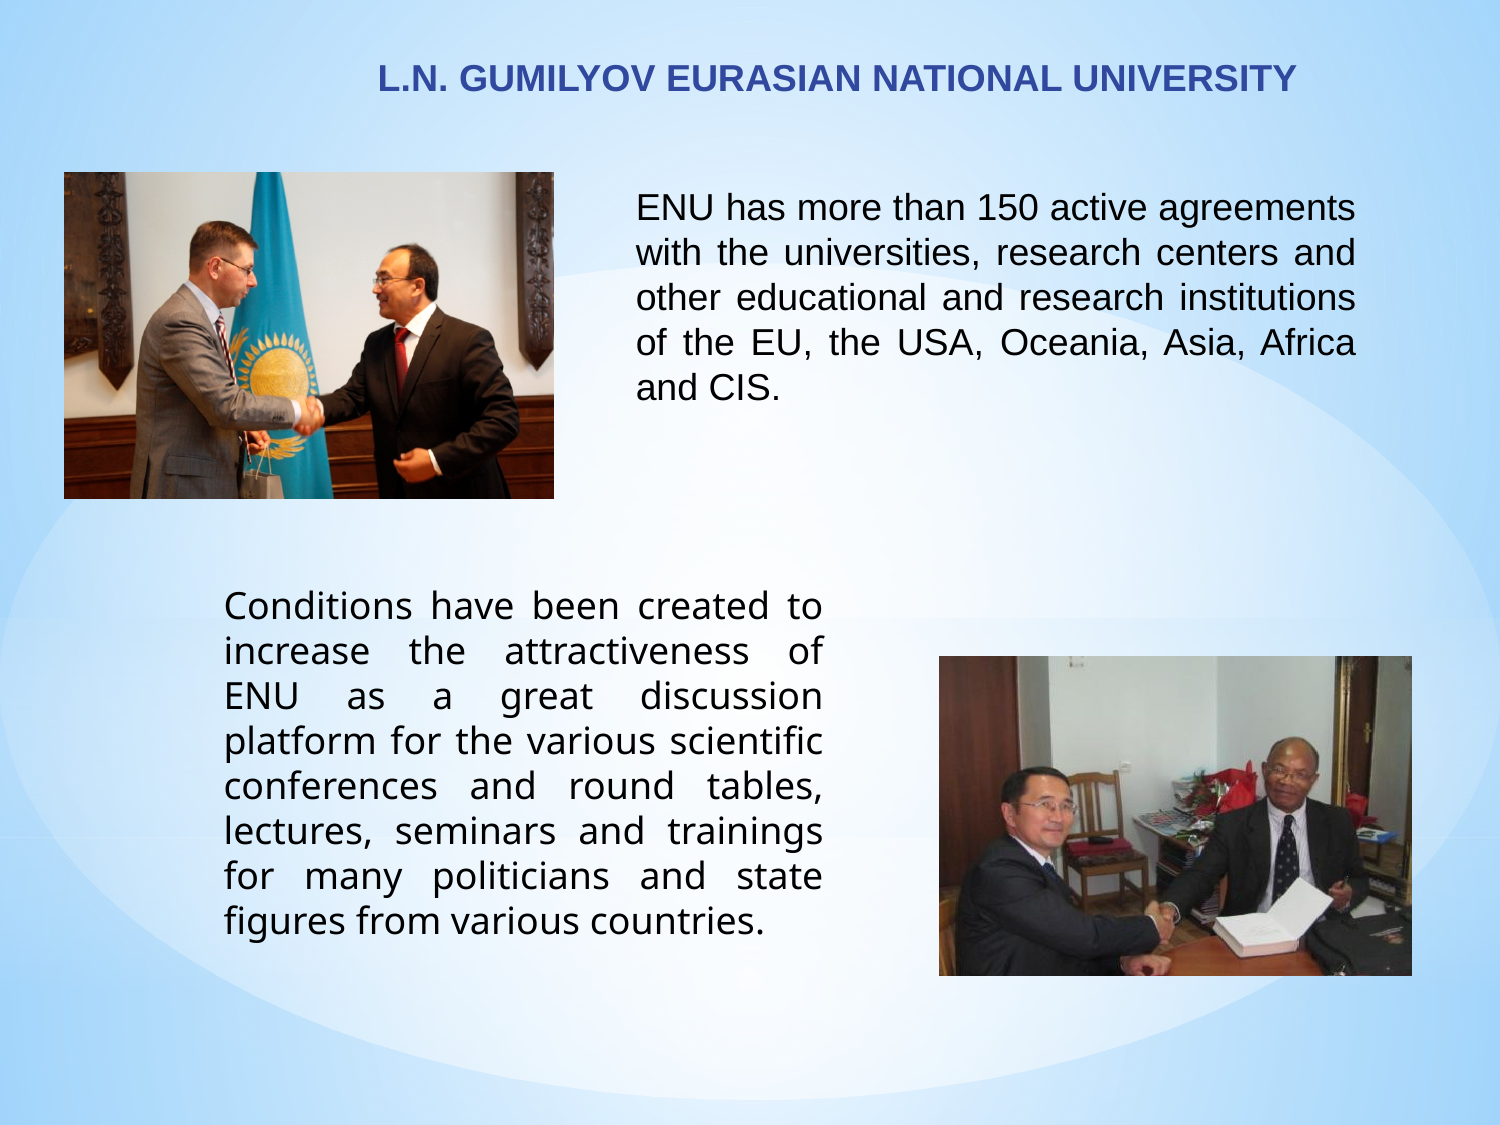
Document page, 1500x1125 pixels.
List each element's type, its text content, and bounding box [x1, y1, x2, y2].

picture [938, 656, 1412, 977]
list Conditions have been created to increase the attractiveness of ENU as a great discussion platform for the various scientific conferences and round tables, lectures, seminars and trainings for many politicians and state figures from various countries. [170, 573, 840, 973]
text_box ENU has more than 150 active agreements with the universities, research centers and other educational and research institutions of the EU, the USA, Oceania, Asia, Africa and CIS. [621, 175, 1371, 416]
text_box L.N. GUMILYOV EURASIAN NATIONAL UNIVERSITY [187, 46, 1407, 107]
picture [64, 172, 554, 499]
